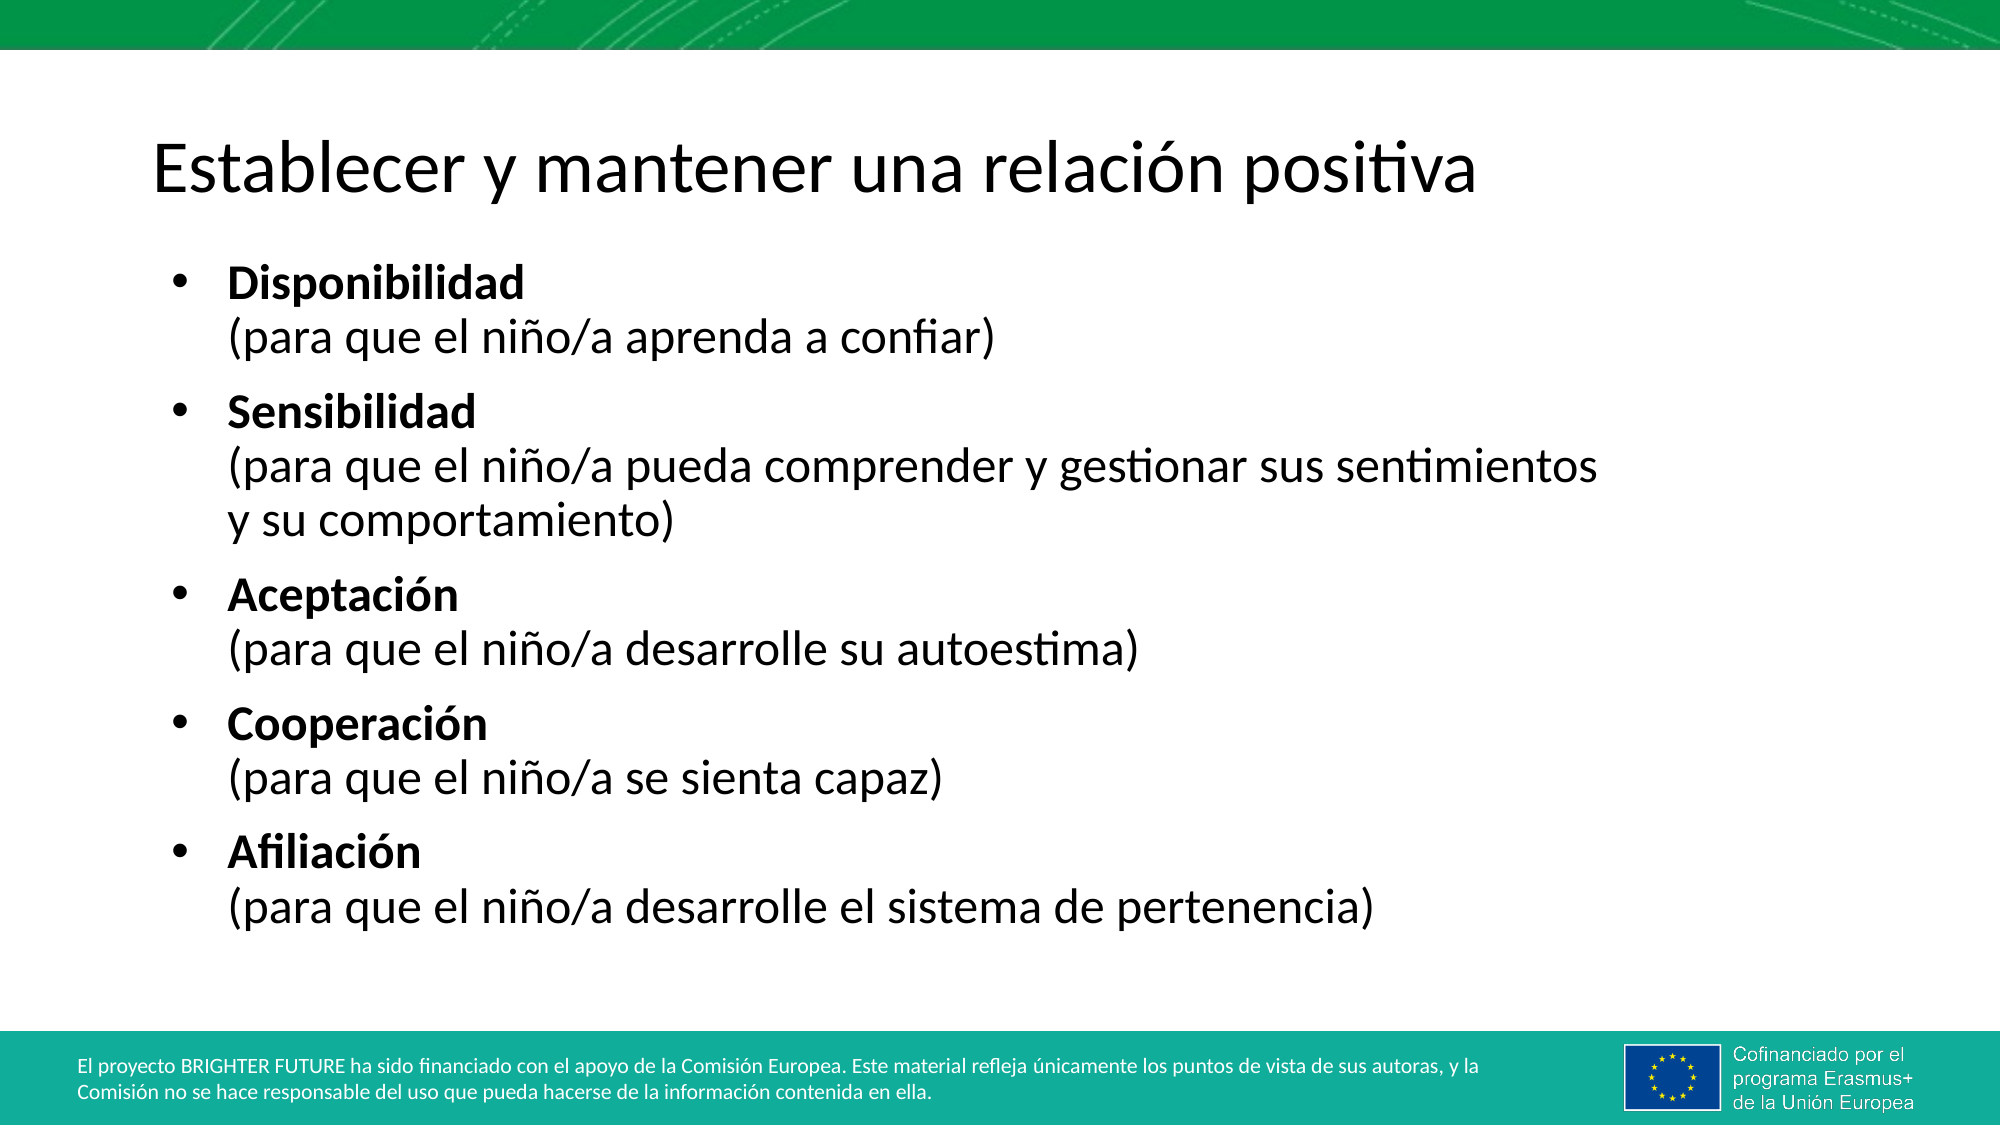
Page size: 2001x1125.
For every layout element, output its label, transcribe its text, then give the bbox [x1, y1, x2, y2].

picture [1607, 1027, 1955, 1125]
list Disponibilidad (para que el niño/a aprenda a confiar) Sensibilidad (para que el niño/a pueda comprender y gestionar sus sentimientos y su comportamiento) Aceptación (para que el niño/a desarrolle su autoestima) Cooperación (para que el niño/a se sienta capaz) Afiliación (para que el niño/a desarrolle el sistema de pertenencia) [137, 249, 1863, 1014]
title Establecer y mantener una relación positiva [137, 59, 1863, 249]
picture [0, 0, 2000, 50]
